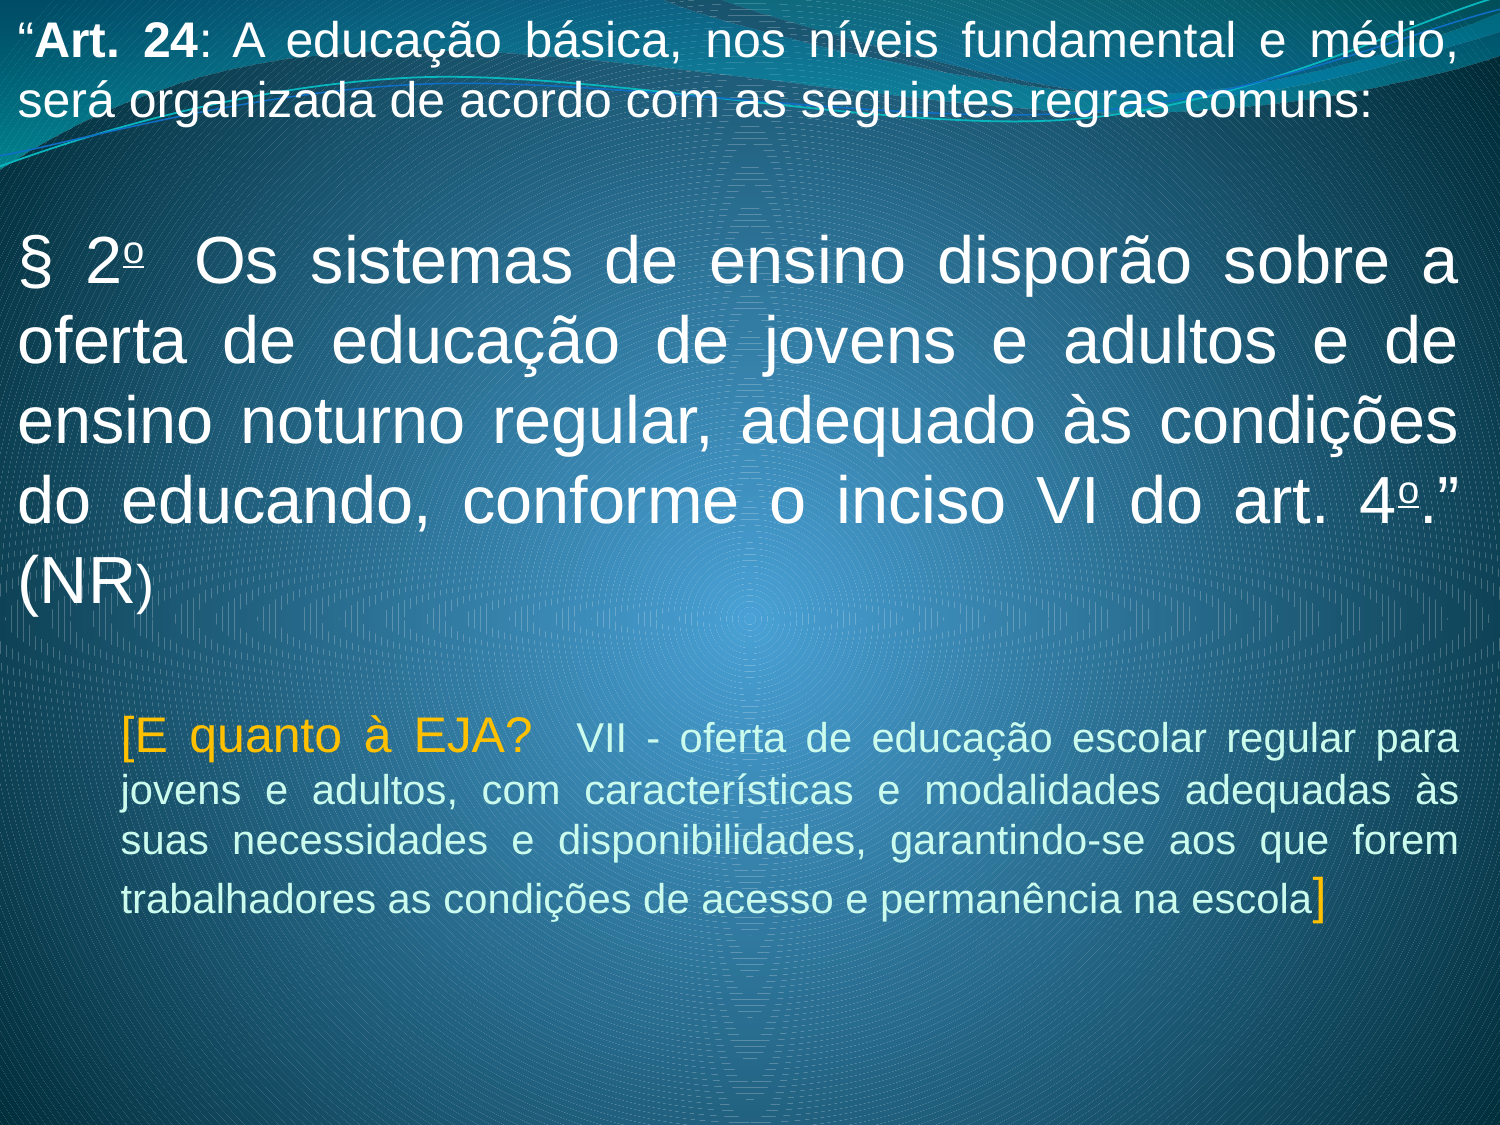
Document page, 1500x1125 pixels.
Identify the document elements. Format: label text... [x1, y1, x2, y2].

subtitle “Art. 24: A educação básica, nos níveis fundamental e médio, será organizada de acordo com as seguintes regras comuns: § 2o Os sistemas de ensino disporão sobre a oferta de educação de jovens e adultos e de ensino noturno regular, adequado às condições do educando, conforme o inciso VI do art. 4o.” (NR) [E quanto à EJA? VII - oferta de educação escolar regular para jovens e adultos, com características e modalidades adequadas às suas necessidades e disponibilidades, garantindo-se aos que forem trabalhadores as condições de acesso e permanência na escola] [17, 0, 1471, 1125]
